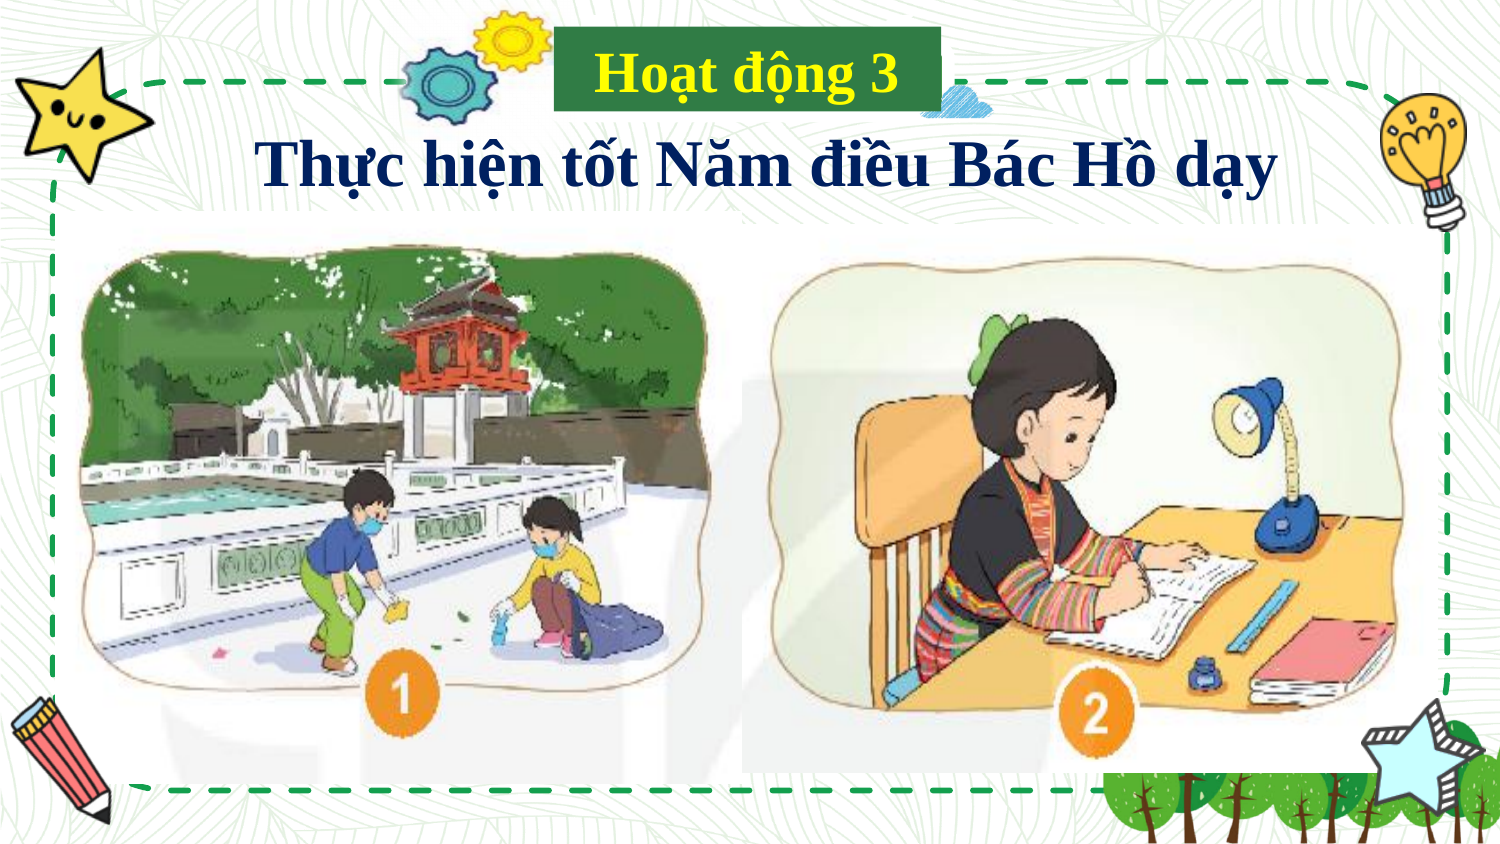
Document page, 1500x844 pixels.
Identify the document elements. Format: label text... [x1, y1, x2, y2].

text_box Thực hiện tốt Năm điều Bác Hồ dạy [192, 112, 1342, 207]
text_box Hoạt động 3 [578, 26, 942, 112]
picture [0, 0, 1500, 844]
